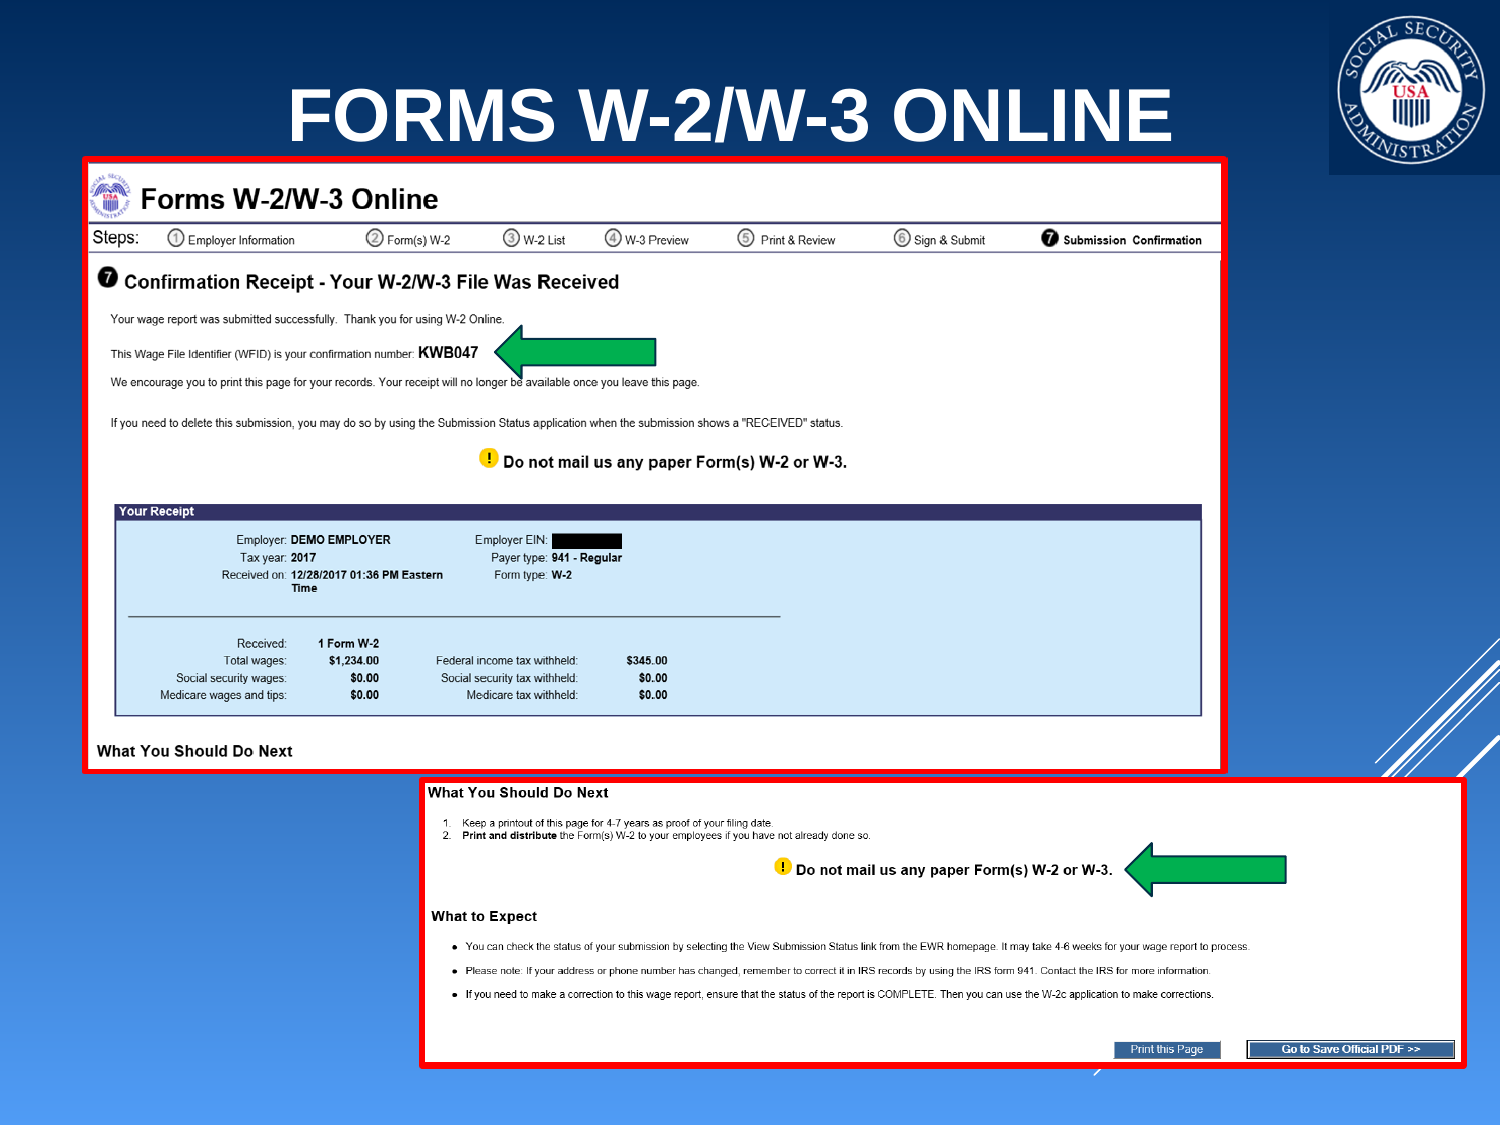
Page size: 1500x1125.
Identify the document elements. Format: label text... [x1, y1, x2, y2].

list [82, 155, 1229, 775]
picture [424, 782, 1461, 1063]
title Forms W-2/W-3 Online [272, 56, 1206, 155]
picture [1329, 2, 1500, 175]
